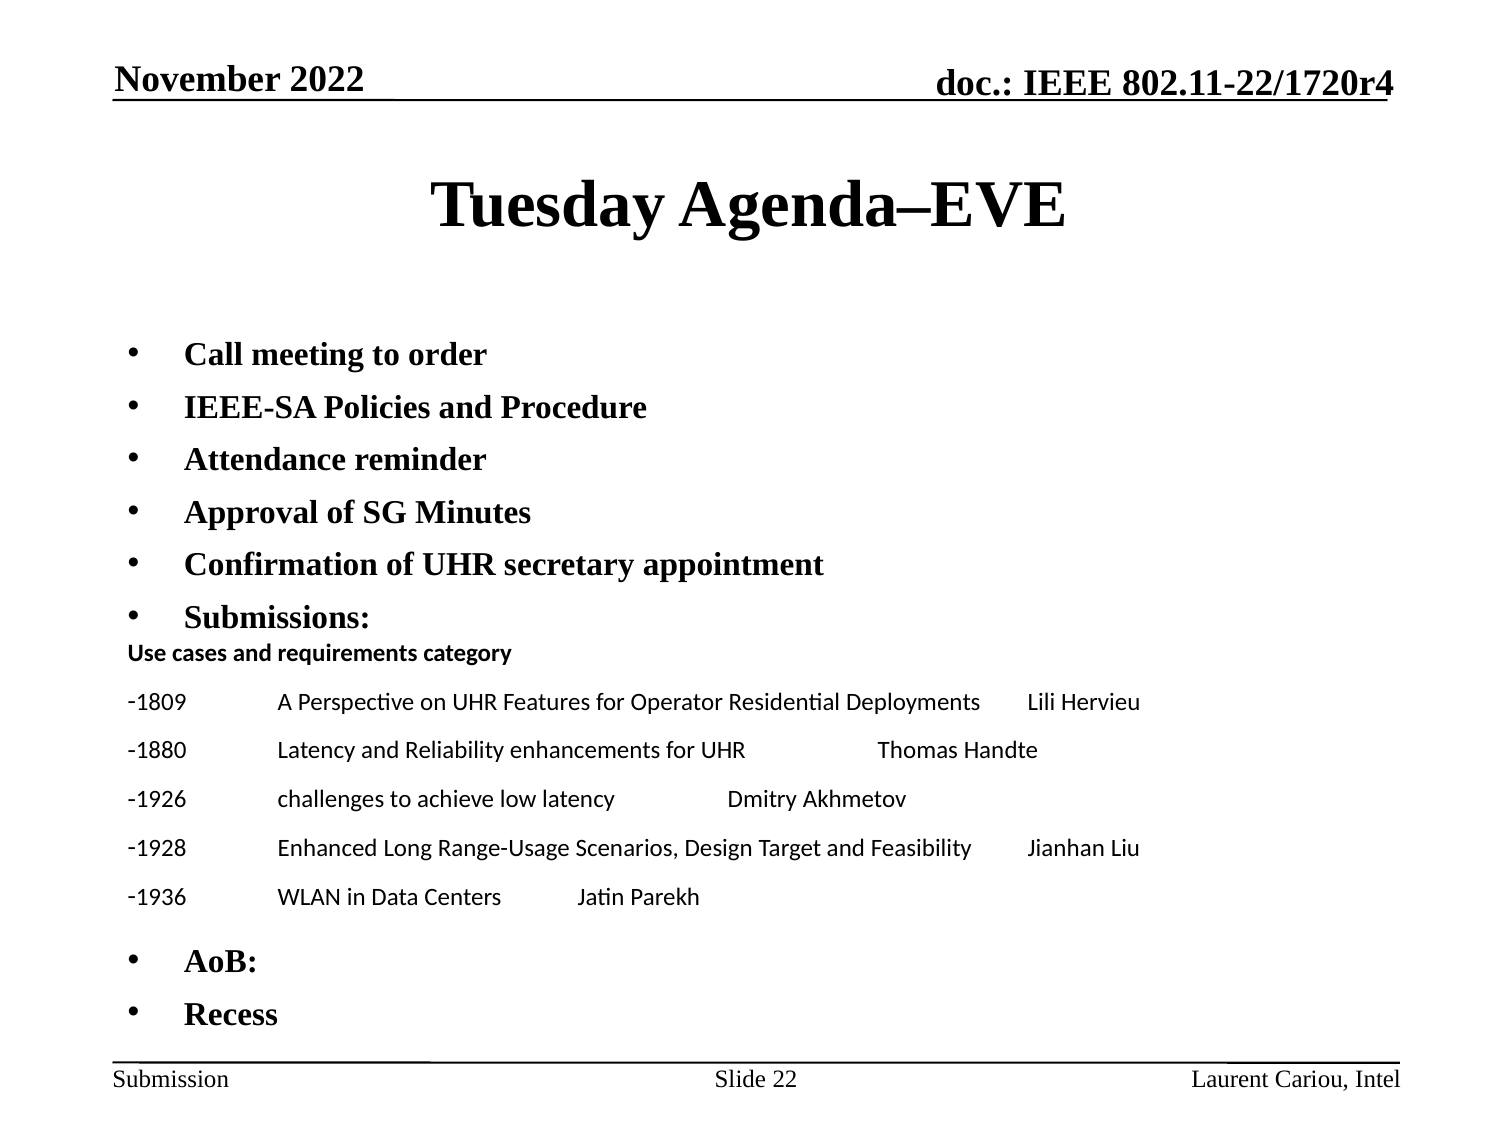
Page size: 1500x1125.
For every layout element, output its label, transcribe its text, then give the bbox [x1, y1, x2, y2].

title Tuesday Agenda–EVE [112, 112, 1388, 288]
slide_number Slide 22 [712, 1061, 800, 1123]
list Call meeting to order IEEE-SA Policies and Procedure Attendance reminder Approval of SG Minutes Confirmation of UHR secretary appointment Submissions: Use cases and requirements category 1809 A Perspective on UHR Features for Operator Residential Deployments Lili Hervieu 1880 Latency and Reliability enhancements for UHR Thomas Handte 1926 challenges to achieve low latency Dmitry Akhmetov 1928 Enhanced Long Range-Usage Scenarios, Design Target and Feasibility Jianhan Liu 1936 WLAN in Data Centers Jatin Parekh AoB: Recess [112, 324, 1388, 1000]
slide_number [114, 54, 423, 100]
footer Laurent Cariou, Intel [878, 1061, 1402, 1093]
